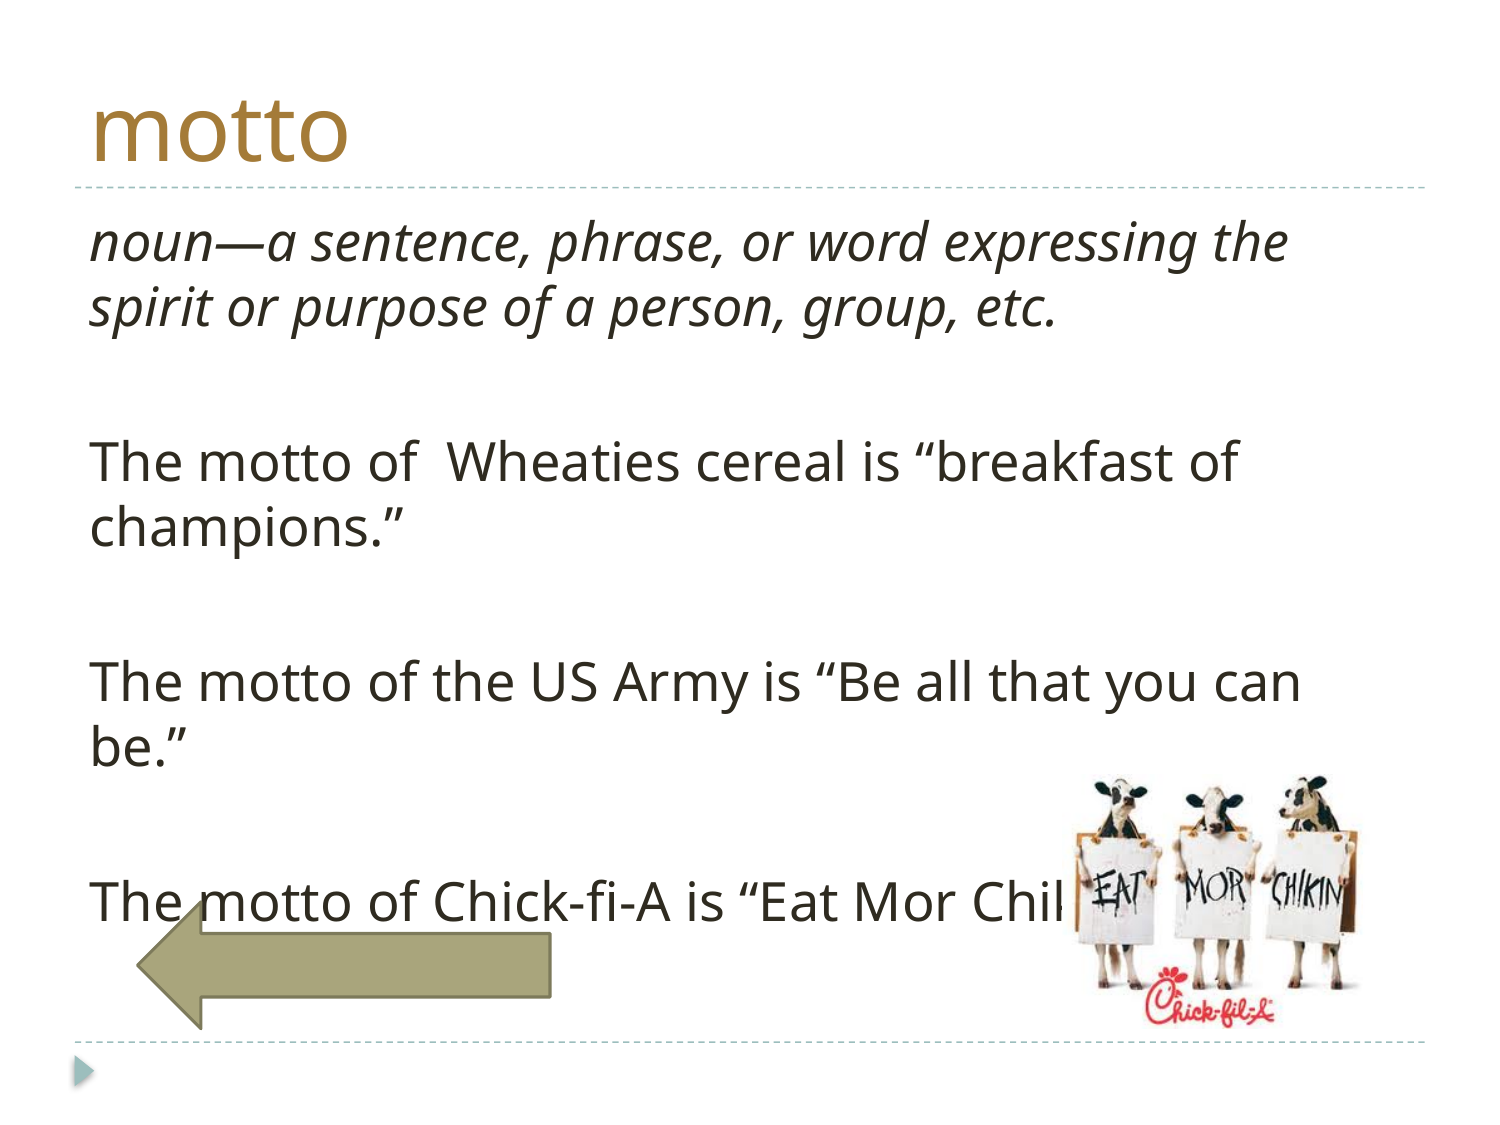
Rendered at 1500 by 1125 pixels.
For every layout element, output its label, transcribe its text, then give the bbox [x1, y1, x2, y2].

text_box [136, 900, 552, 1031]
picture [1062, 774, 1373, 1029]
list noun—a sentence, phrase, or word expressing the spirit or purpose of a person, group, etc. The motto of Wheaties cereal is “breakfast of champions.” The motto of the US Army is “Be all that you can be.” The motto of Chick-fi-A is “Eat Mor Chikin!” [75, 200, 1425, 1010]
title motto [75, 24, 1425, 188]
